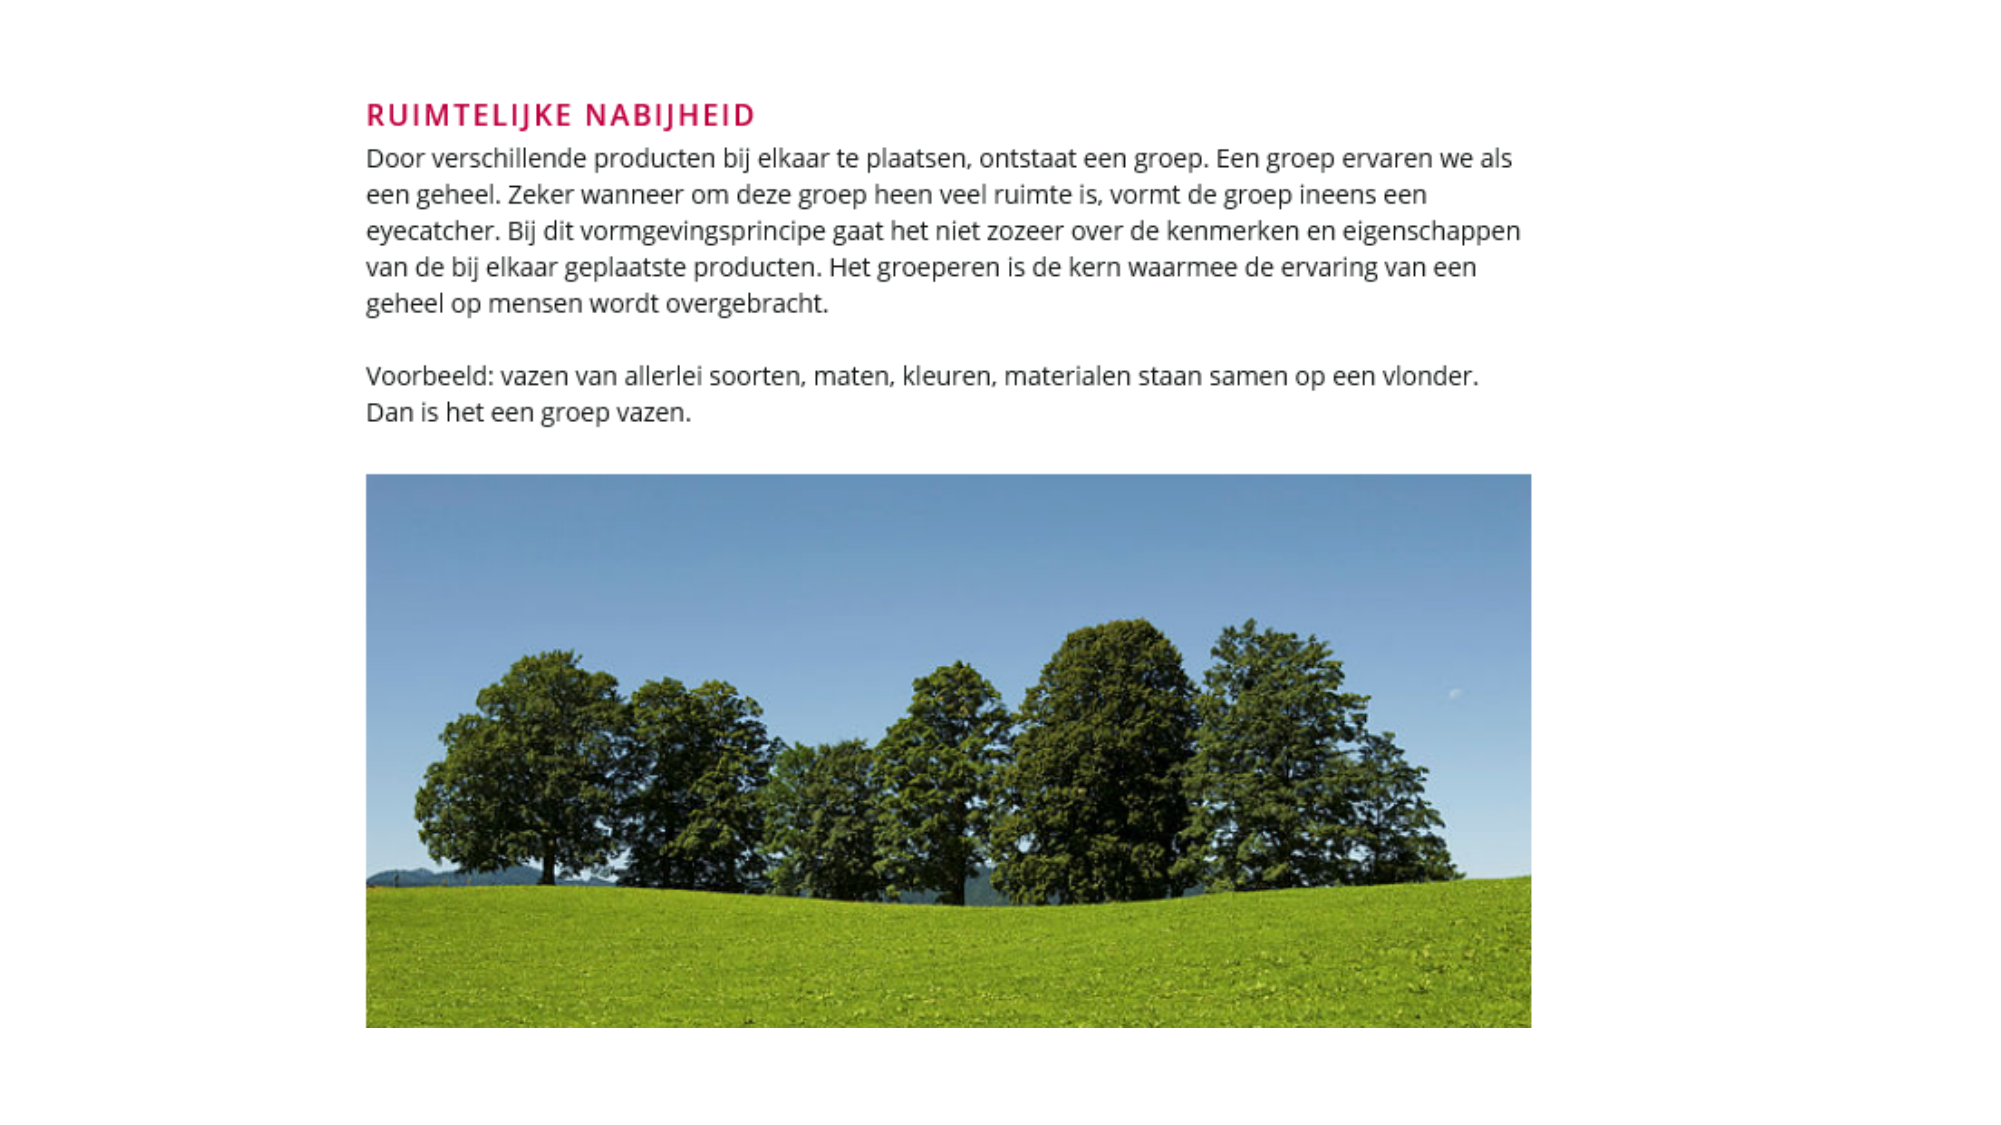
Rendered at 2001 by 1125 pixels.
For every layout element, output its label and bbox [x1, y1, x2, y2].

picture [294, 59, 1655, 1028]
